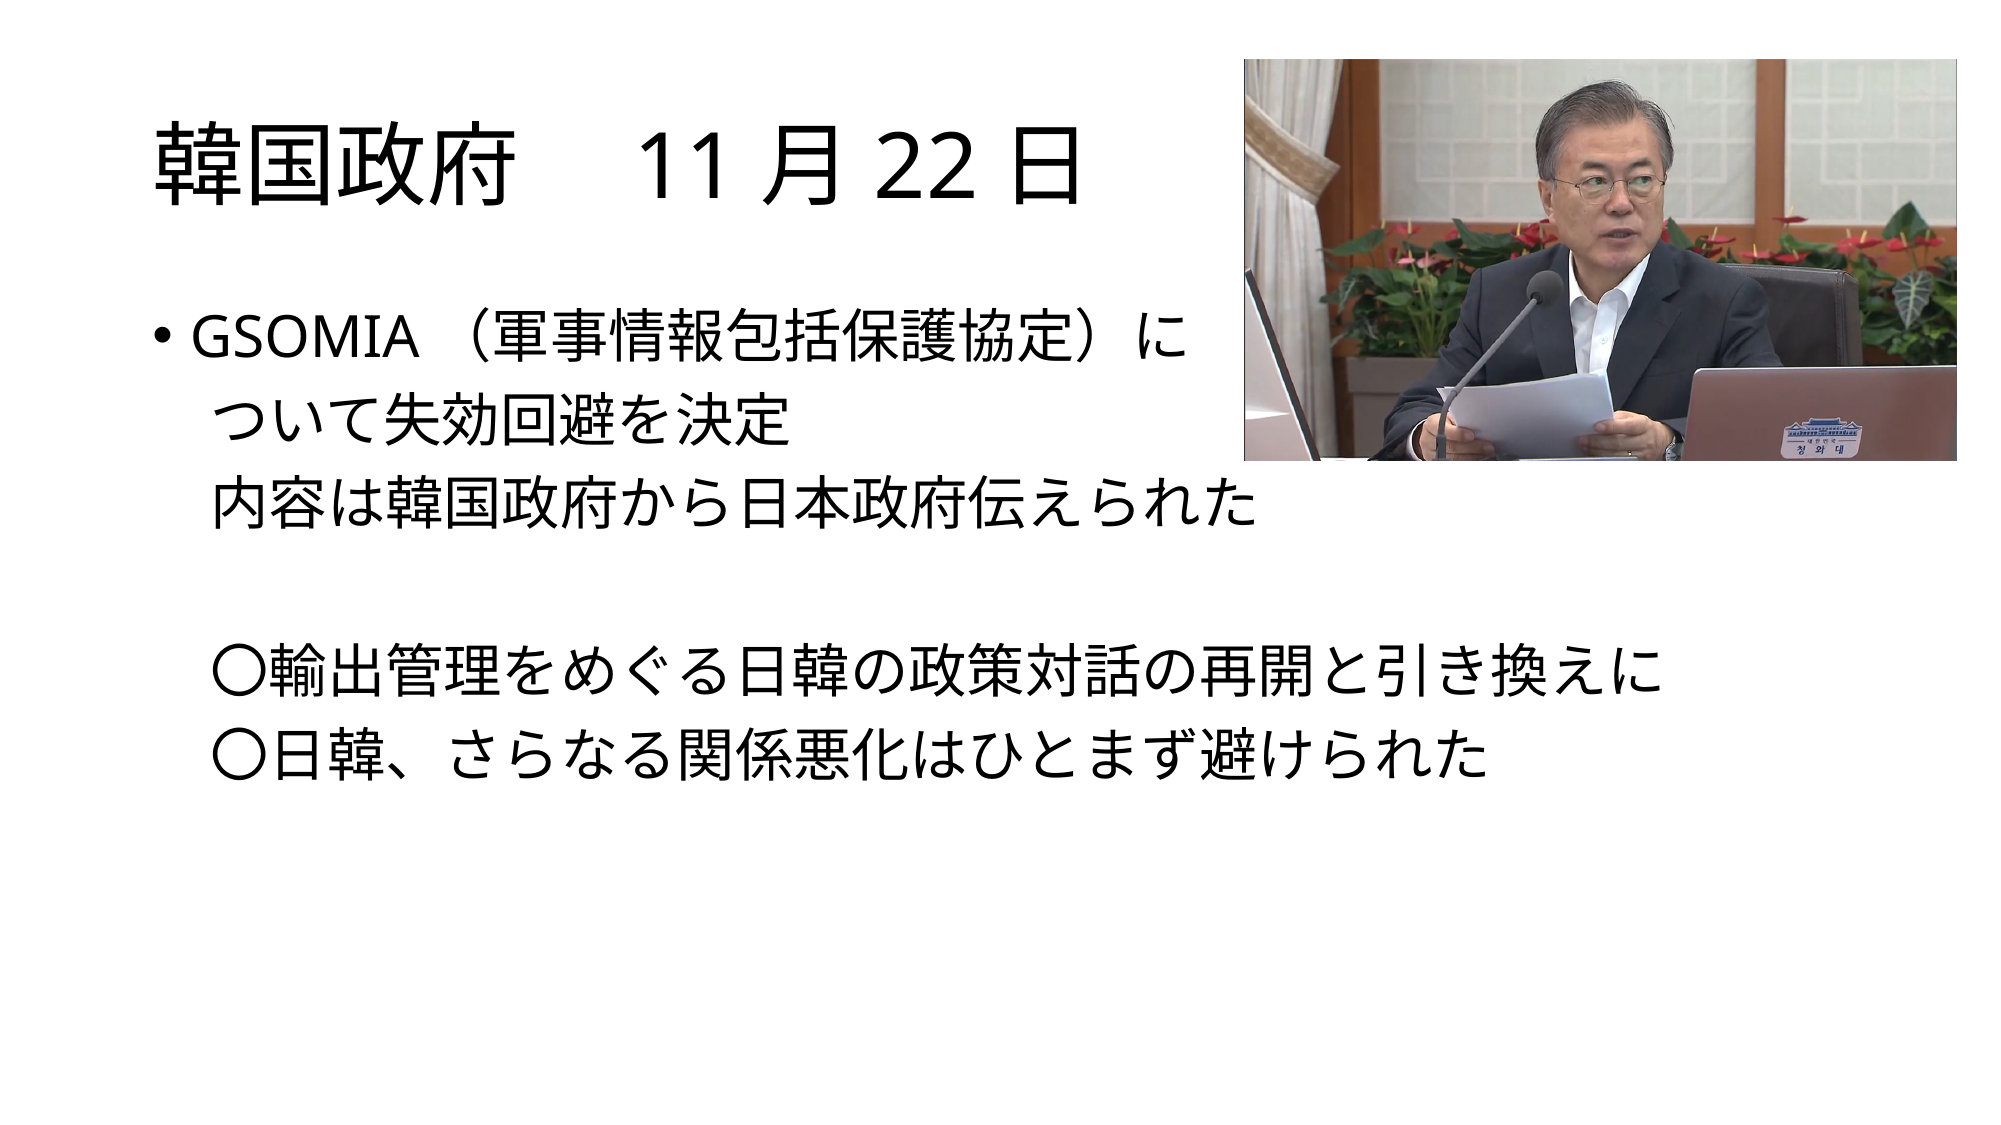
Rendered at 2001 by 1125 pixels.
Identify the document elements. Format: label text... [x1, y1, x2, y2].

title 韓国政府 11月22日 [137, 59, 1244, 278]
list GSOMIA（軍事情報包括保護協定）に ついて失効回避を決定 内容は韓国政府から日本政府伝えられた 〇輸出管理をめぐる日韓の政策対話の再開と引き換えに 〇日韓、さらなる関係悪化はひとまず避けられた [137, 299, 1863, 1014]
picture [1244, 59, 1957, 461]
